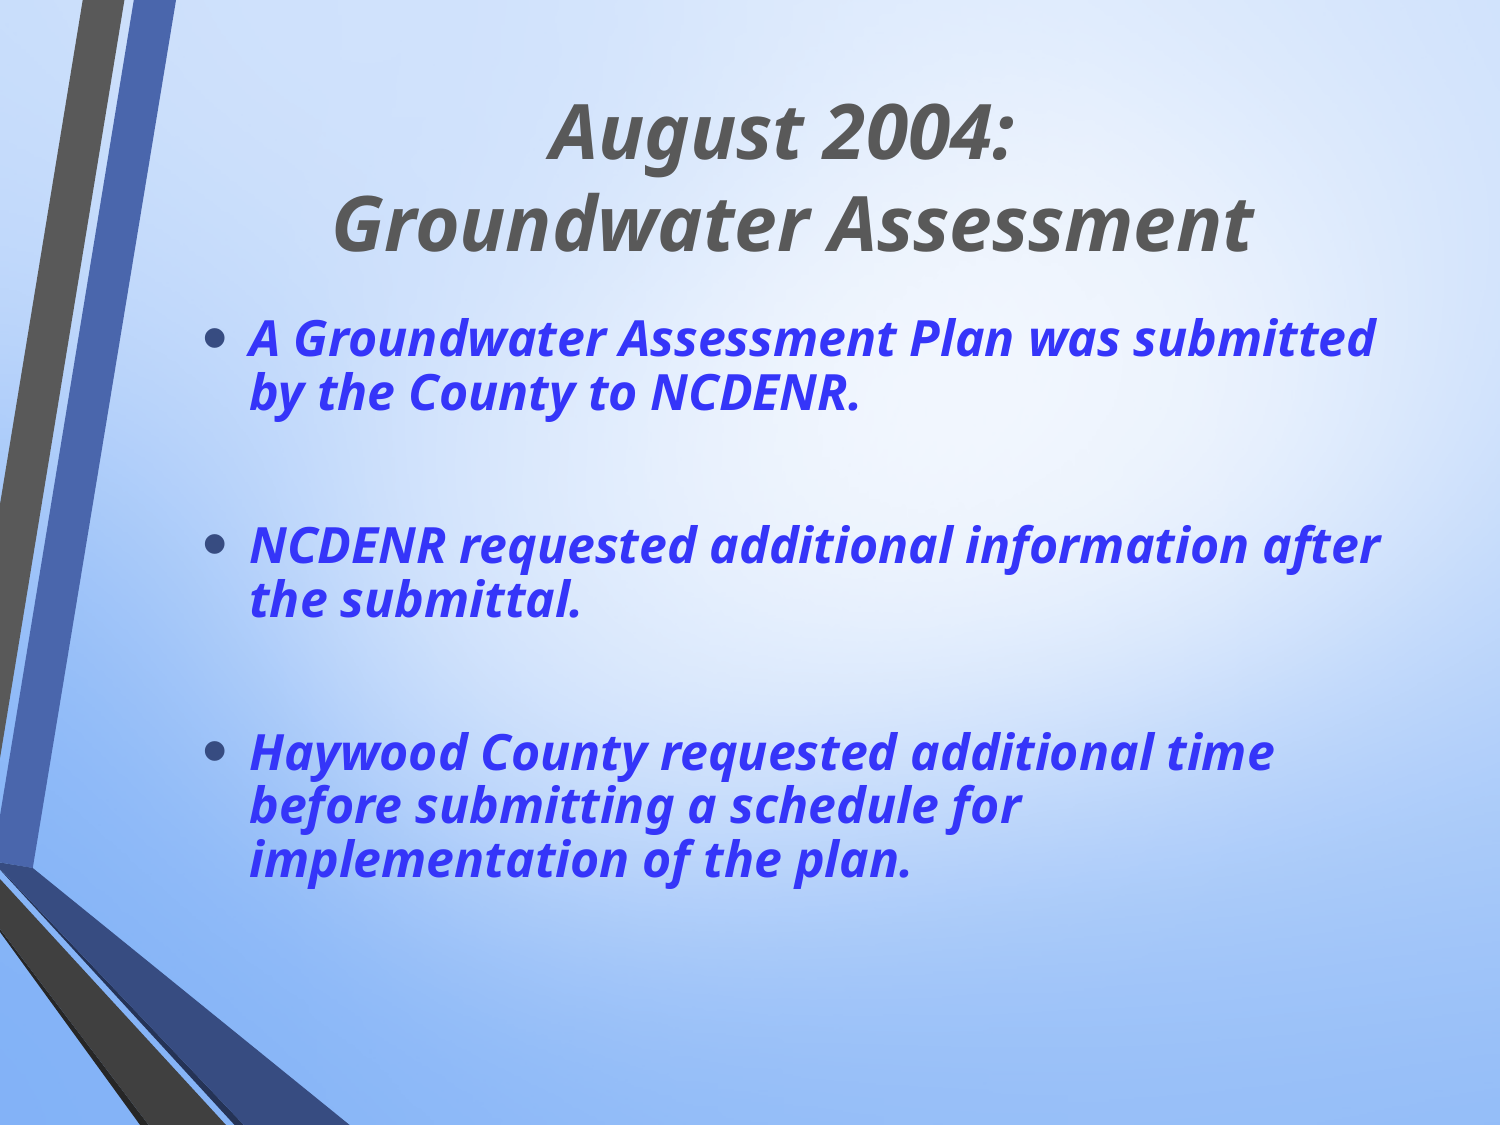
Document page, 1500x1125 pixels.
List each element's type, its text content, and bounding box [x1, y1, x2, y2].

title August 2004: Groundwater Assessment [161, 75, 1425, 275]
list A Groundwater Assessment Plan was submitted by the County to NCDENR. NCDENR requested additional information after the submittal. Haywood County requested additional time before submitting a schedule for implementation of the plan. [187, 299, 1425, 985]
